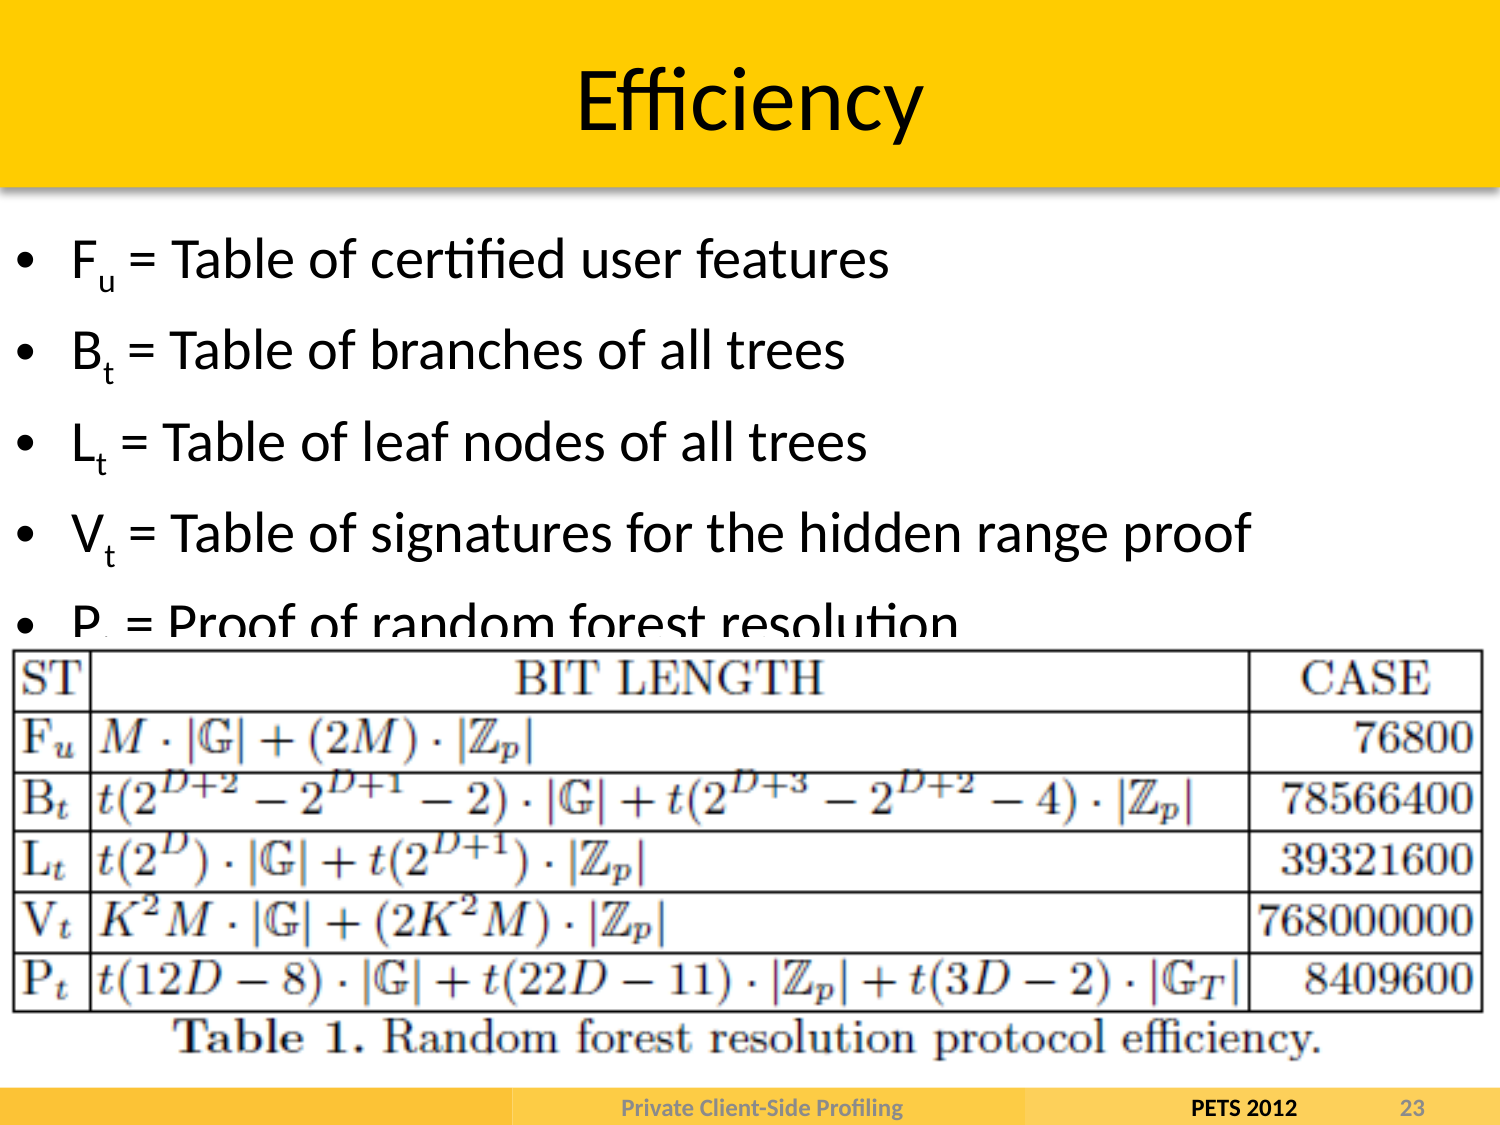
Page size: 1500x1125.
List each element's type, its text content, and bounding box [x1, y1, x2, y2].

list Fu = Table of certified user features Bt = Table of branches of all trees Lt = Table of leaf nodes of all trees Vt = Table of signatures for the hidden range proof Pt = Proof of random forest resolution [0, 212, 1500, 636]
footer Private Client-Side Profiling [525, 1088, 1000, 1125]
slide_number 23 [1325, 1087, 1500, 1125]
picture [0, 637, 1500, 1080]
title Efficiency [75, 0, 1425, 188]
